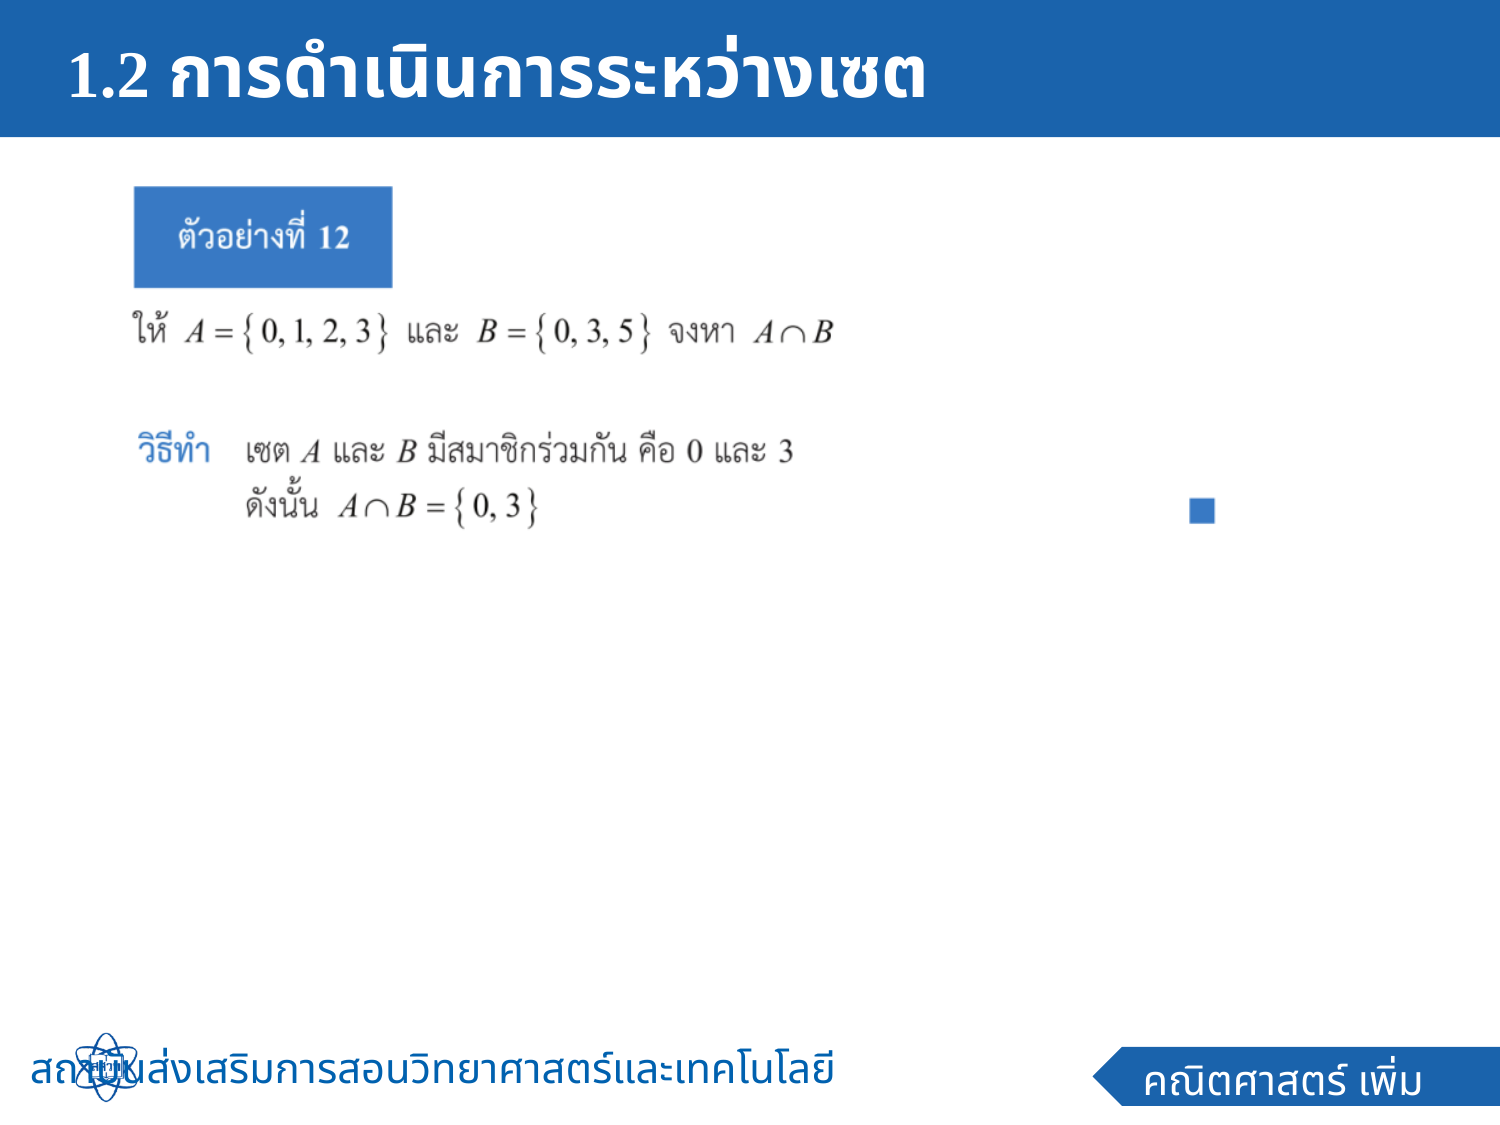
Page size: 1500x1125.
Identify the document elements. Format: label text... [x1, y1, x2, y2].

text_box [1090, 1044, 1500, 1108]
text_box 1.2 การดำเนินการระหว่างเซต [0, 0, 1500, 139]
text_box คณิตศาสตร์ เพิ่มเติม ม.4 เล่ม 1 [1128, 1046, 1500, 1125]
picture [117, 408, 1297, 548]
picture [100, 160, 1010, 358]
picture [70, 1031, 142, 1103]
